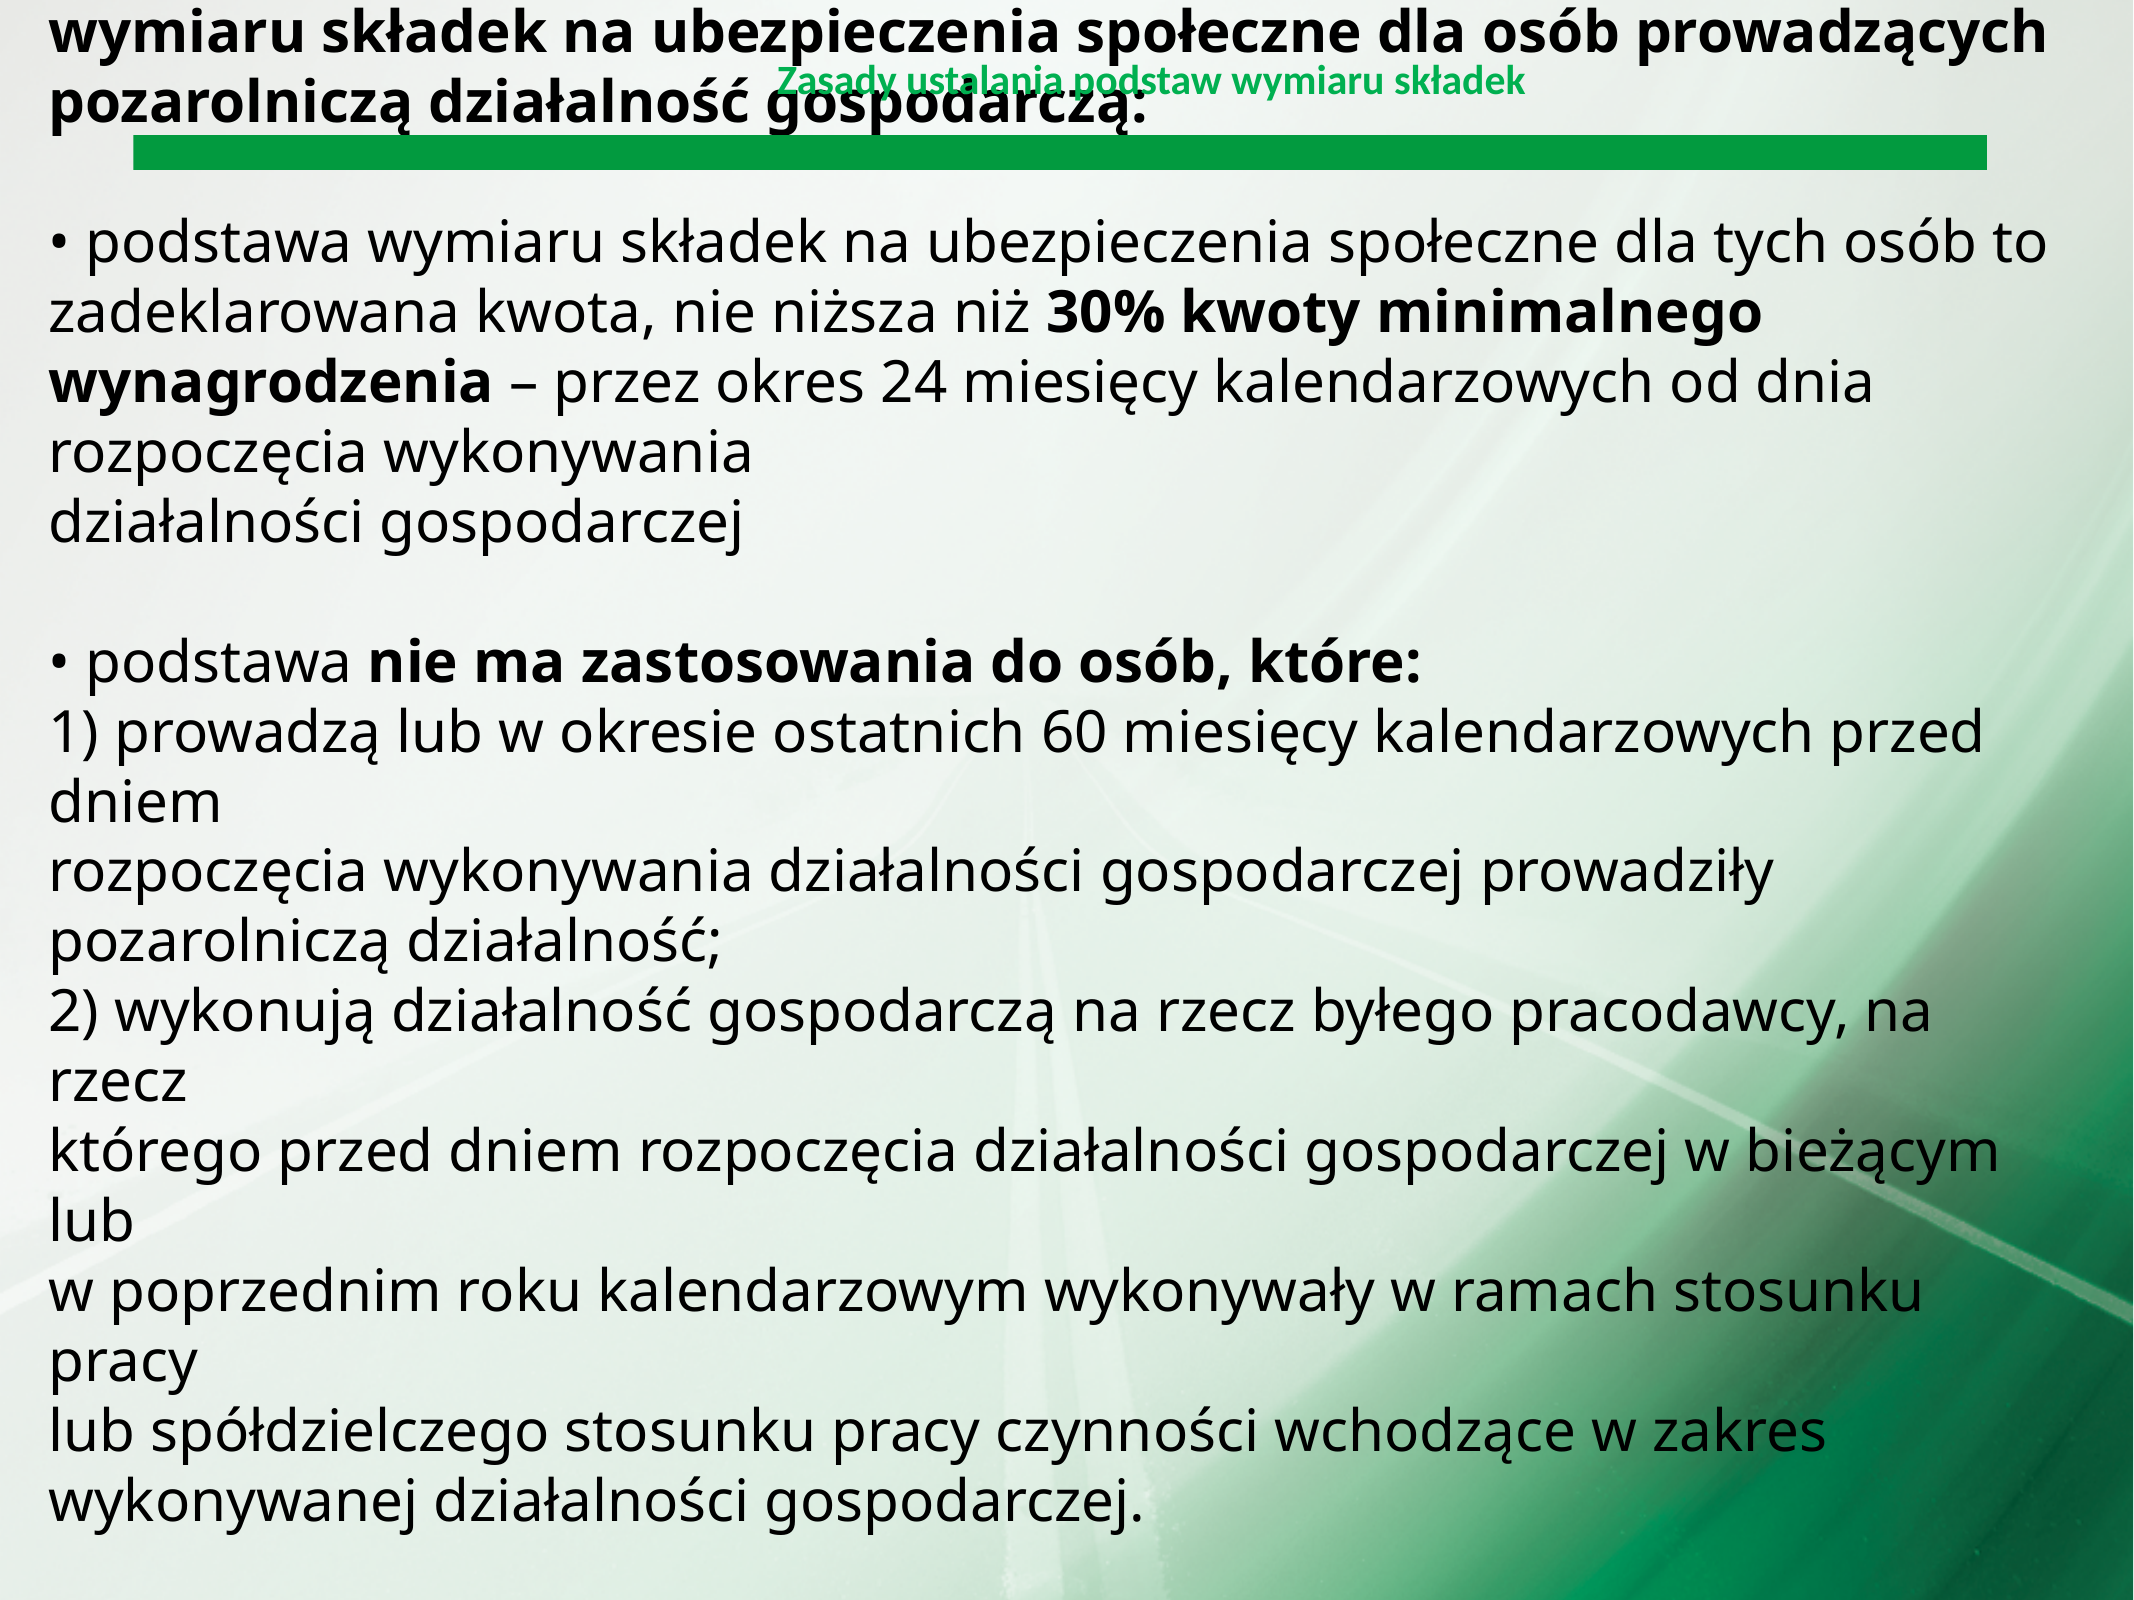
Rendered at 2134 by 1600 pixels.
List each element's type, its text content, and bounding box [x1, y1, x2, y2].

picture [0, 0, 2134, 1600]
title Od 25.08.2005r. zostały ustalone nowe zasady ustalania podstawy wymiaru składek na ubezpieczenia społeczne dla osób prowadzących pozarolniczą działalność gospodarczą: • podstawa wymiaru składek na ubezpieczenia społeczne dla tych osób to zadeklarowana kwota, nie niższa niż 30% kwoty minimalnego wynagrodzenia – przez okres 24 miesięcy kalendarzowych od dnia rozpoczęcia wykonywania działalności gospodarczej • podstawa nie ma zastosowania do osób, które: 1) prowadzą lub w okresie ostatnich 60 miesięcy kalendarzowych przed dniem rozpoczęcia wykonywania działalności gospodarczej prowadziły pozarolniczą działalność; 2) wykonują działalność gospodarczą na rzecz byłego pracodawcy, na rzecz którego przed dniem rozpoczęcia działalności gospodarczej w bieżącym lub w poprzednim roku kalendarzowym wykonywały w ramach stosunku pracy lub spółdzielczego stosunku pracy czynności wchodzące w zakres wykonywanej działalności gospodarczej. [27, 268, 2107, 1545]
text_box [133, 135, 1987, 170]
text_box Zasady ustalania podstaw wymiaru składek [418, 45, 1885, 135]
